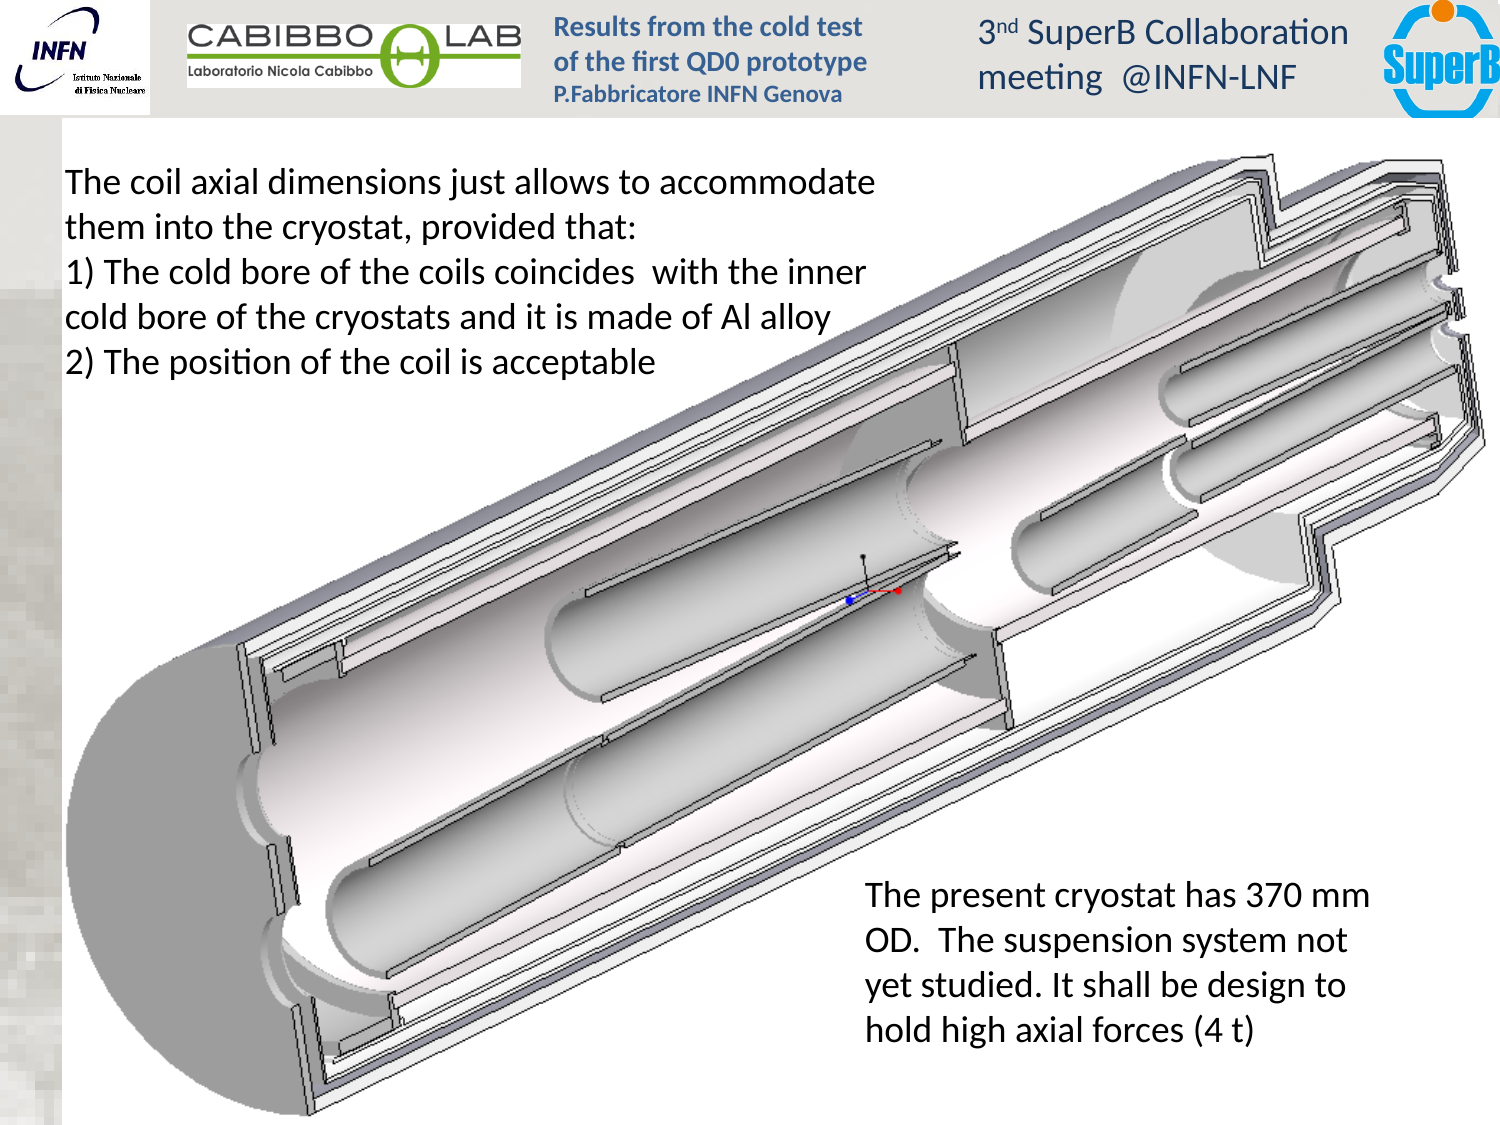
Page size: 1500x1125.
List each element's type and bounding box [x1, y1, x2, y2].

picture [187, 24, 521, 88]
picture [1384, 60, 1393, 69]
text_box [50, 149, 57, 435]
picture [0, 0, 150, 115]
picture [62, 0, 1500, 1125]
